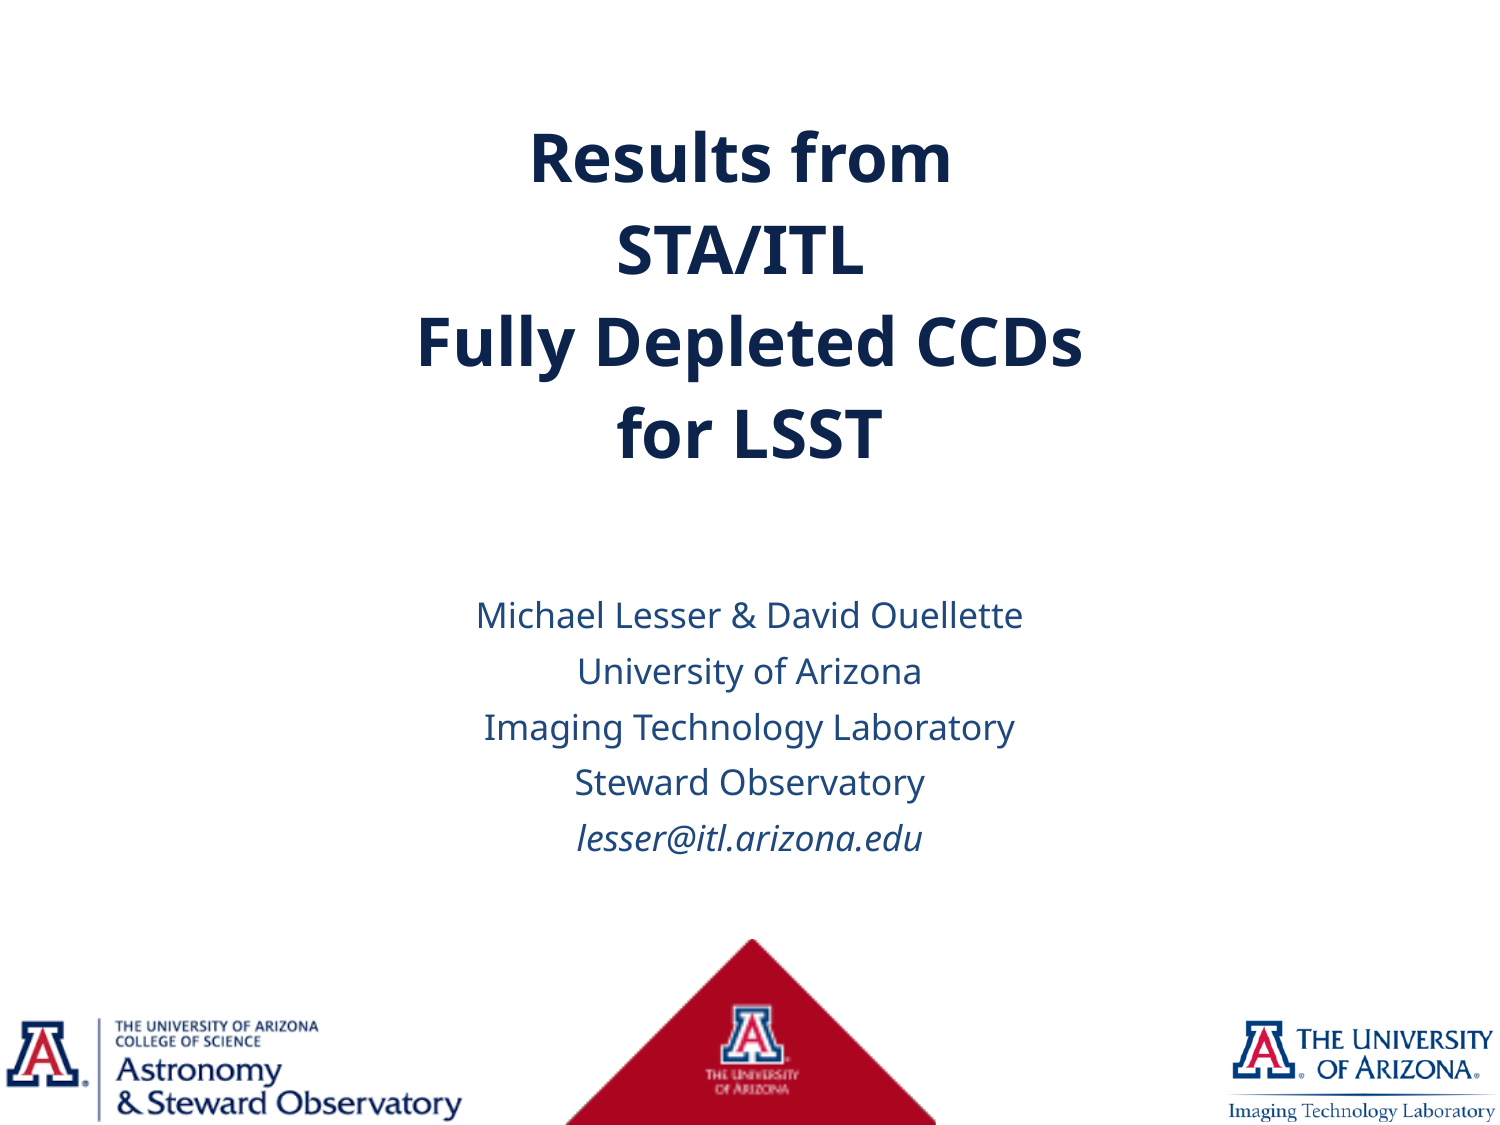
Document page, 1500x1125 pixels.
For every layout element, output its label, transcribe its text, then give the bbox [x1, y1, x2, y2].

picture [1228, 1018, 1496, 1122]
title Results from STA/ITL Fully Depleted CCDs for LSST [112, 101, 1388, 486]
subtitle Michael Lesser & David Ouellette University of Arizona Imaging Technology Laboratory Steward Observatory lesser@itl.arizona.edu [225, 583, 1275, 872]
picture [4, 1018, 463, 1122]
